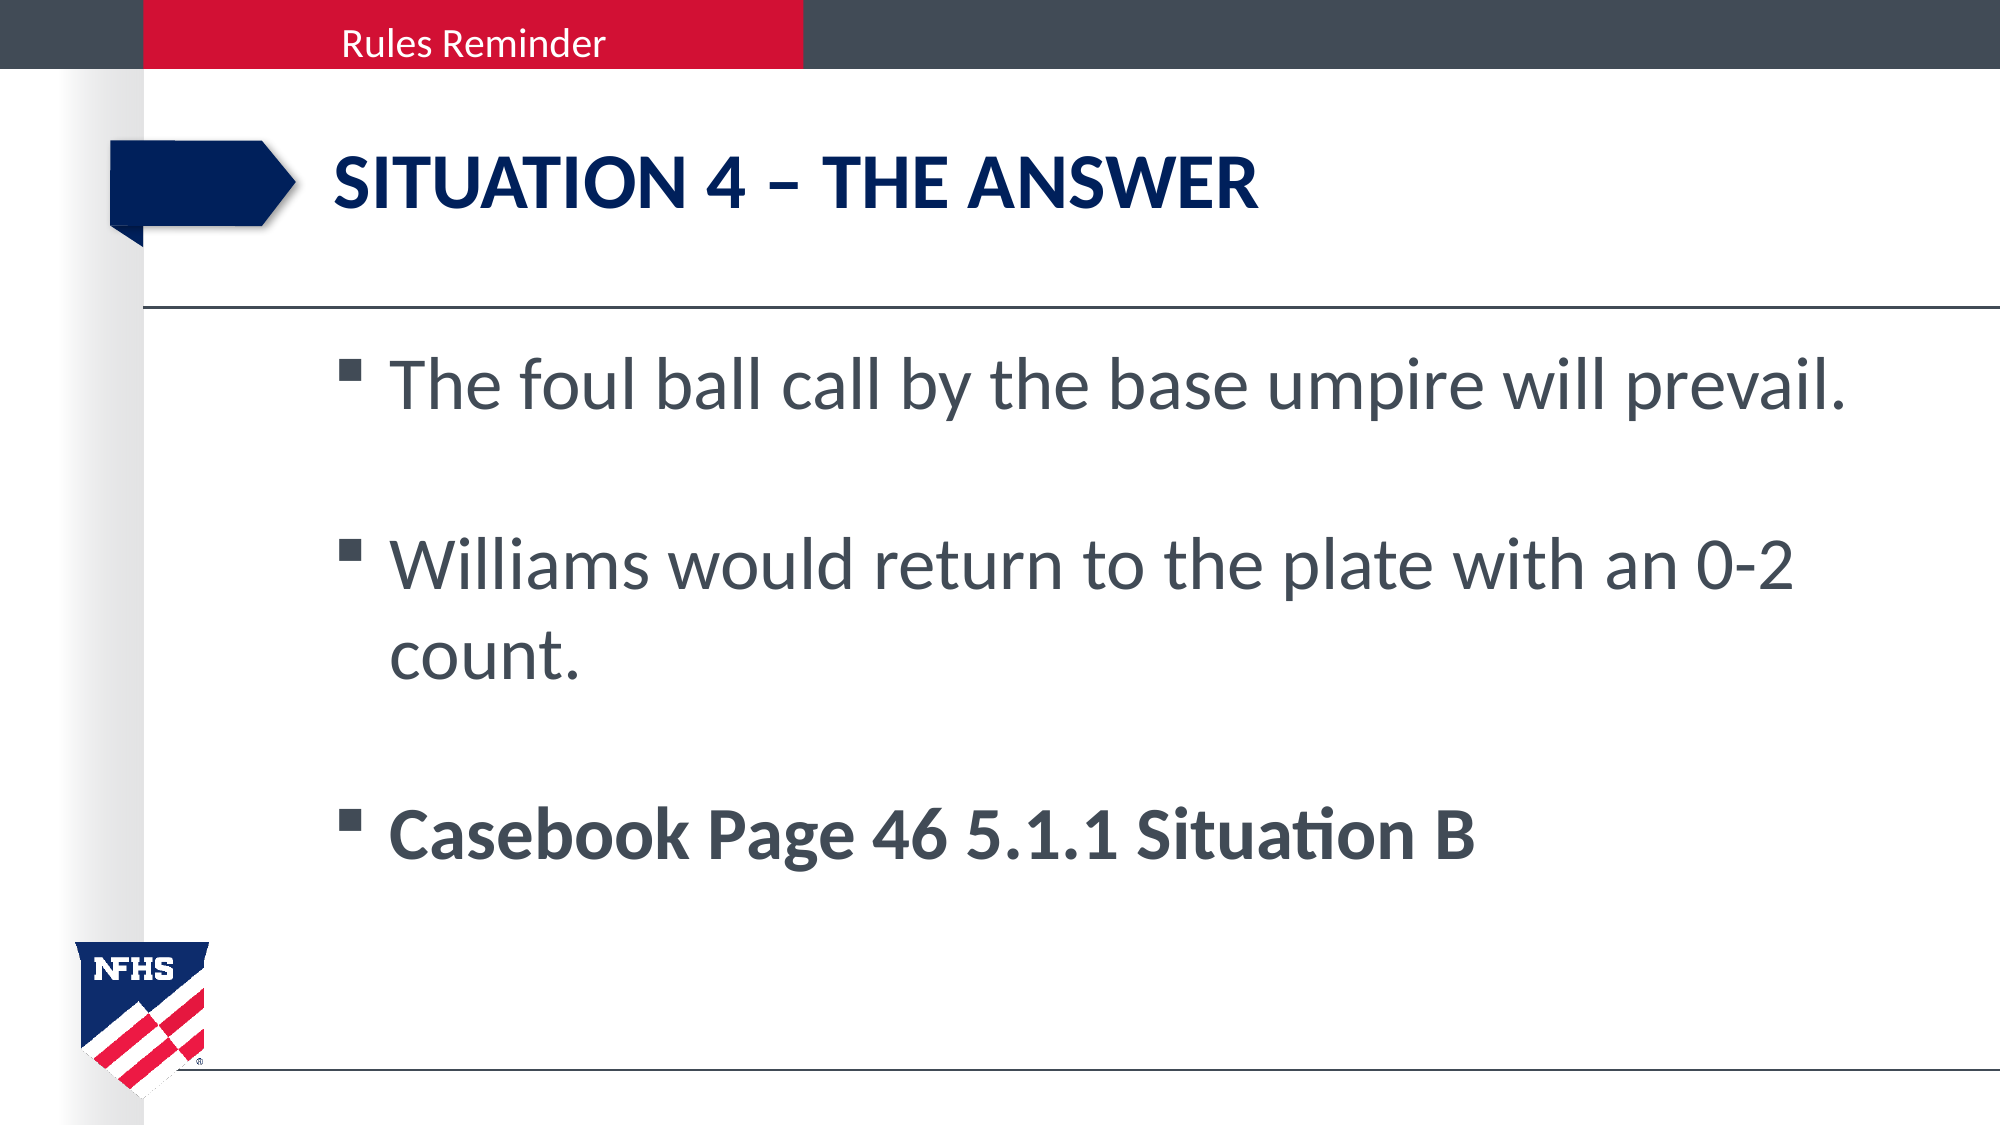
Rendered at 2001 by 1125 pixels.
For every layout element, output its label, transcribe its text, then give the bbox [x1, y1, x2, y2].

title Situation 4 – The Answer [318, 85, 1964, 285]
list The foul ball call by the base umpire will prevail. Williams would return to the plate with an 0-2 count. Casebook Page 46 5.1.1 Situation B [318, 327, 1964, 1039]
picture [75, 942, 209, 1099]
